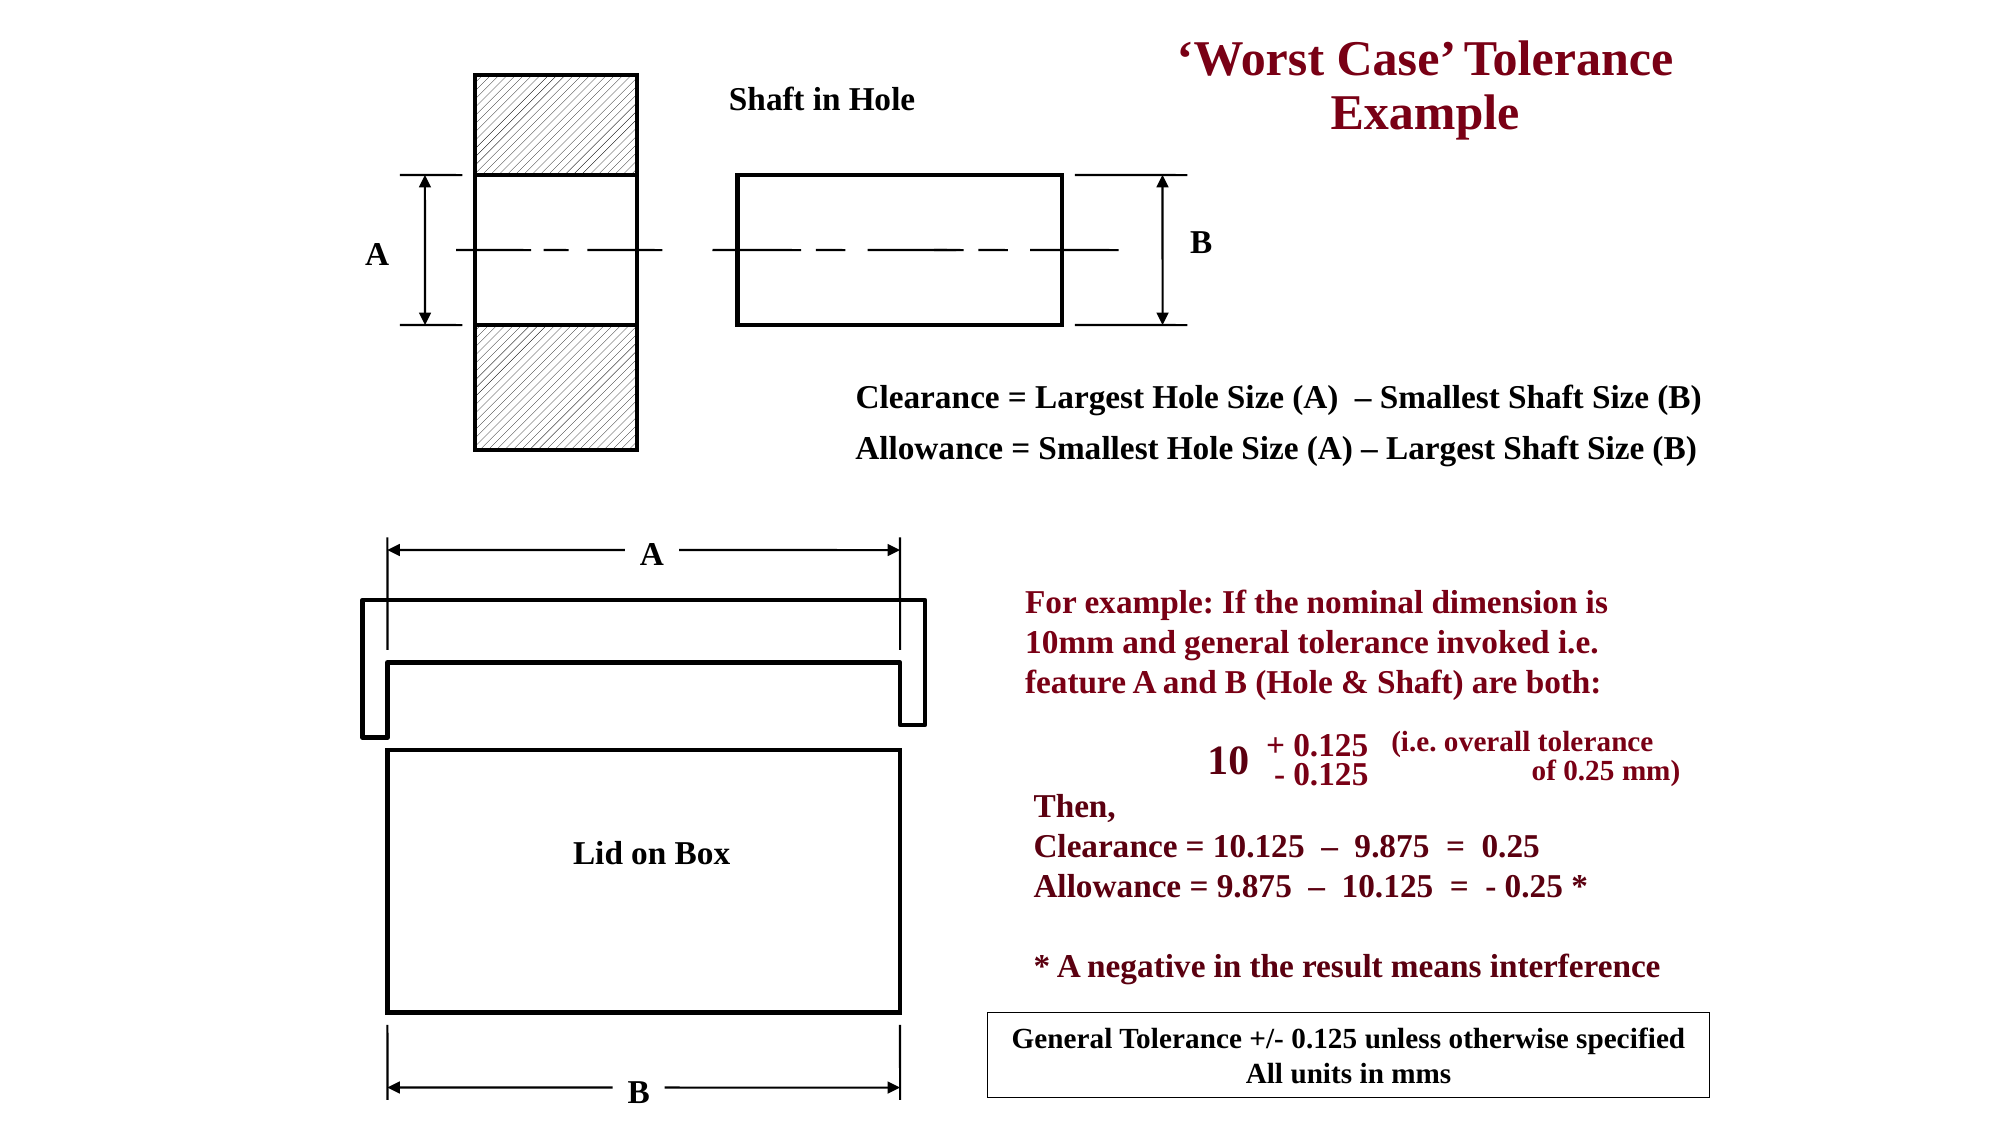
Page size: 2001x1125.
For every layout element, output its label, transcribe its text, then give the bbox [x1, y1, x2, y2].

text_box Shaft in Hole [714, 69, 931, 124]
text_box [679, 543, 900, 557]
text_box [737, 174, 1062, 248]
text_box [388, 1081, 612, 1094]
text_box [665, 1081, 900, 1094]
text_box [388, 543, 625, 557]
text_box Lid on Box [558, 824, 746, 879]
text_box (i.e. overall tolerance of 0.25 mm) [1655, 720, 1713, 794]
text_box B [1175, 212, 1228, 268]
text_box Clearance = Largest Hole Size (A) – Smallest Shaft Size (B) [840, 367, 1718, 423]
text_box [387, 750, 900, 1013]
text_box [474, 74, 638, 174]
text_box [1010, 572, 1651, 801]
text_box [1156, 176, 1169, 325]
text_box [418, 174, 432, 325]
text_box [712, 249, 1119, 263]
text_box [737, 272, 1062, 325]
text_box General Tolerance +/- 0.125 unless otherwise specified All units in mms [987, 1012, 1710, 1098]
text_box B [612, 1062, 665, 1118]
text_box Then, Clearance = 10.125 – 9.875 = 0.25 Allowance = 9.875 – 10.125 = - 0.25 * * A negative in the result means interference [1018, 794, 1677, 1072]
text_box A [625, 524, 679, 580]
text_box A [350, 224, 404, 280]
text_box [474, 174, 638, 325]
text_box Allowance = Smallest Hole Size (A) – Largest Shaft Size (B) [840, 423, 1714, 475]
text_box [362, 599, 925, 738]
text_box ‘Worst Case’ Tolerance Example [1137, 24, 1713, 148]
text_box [474, 325, 638, 450]
